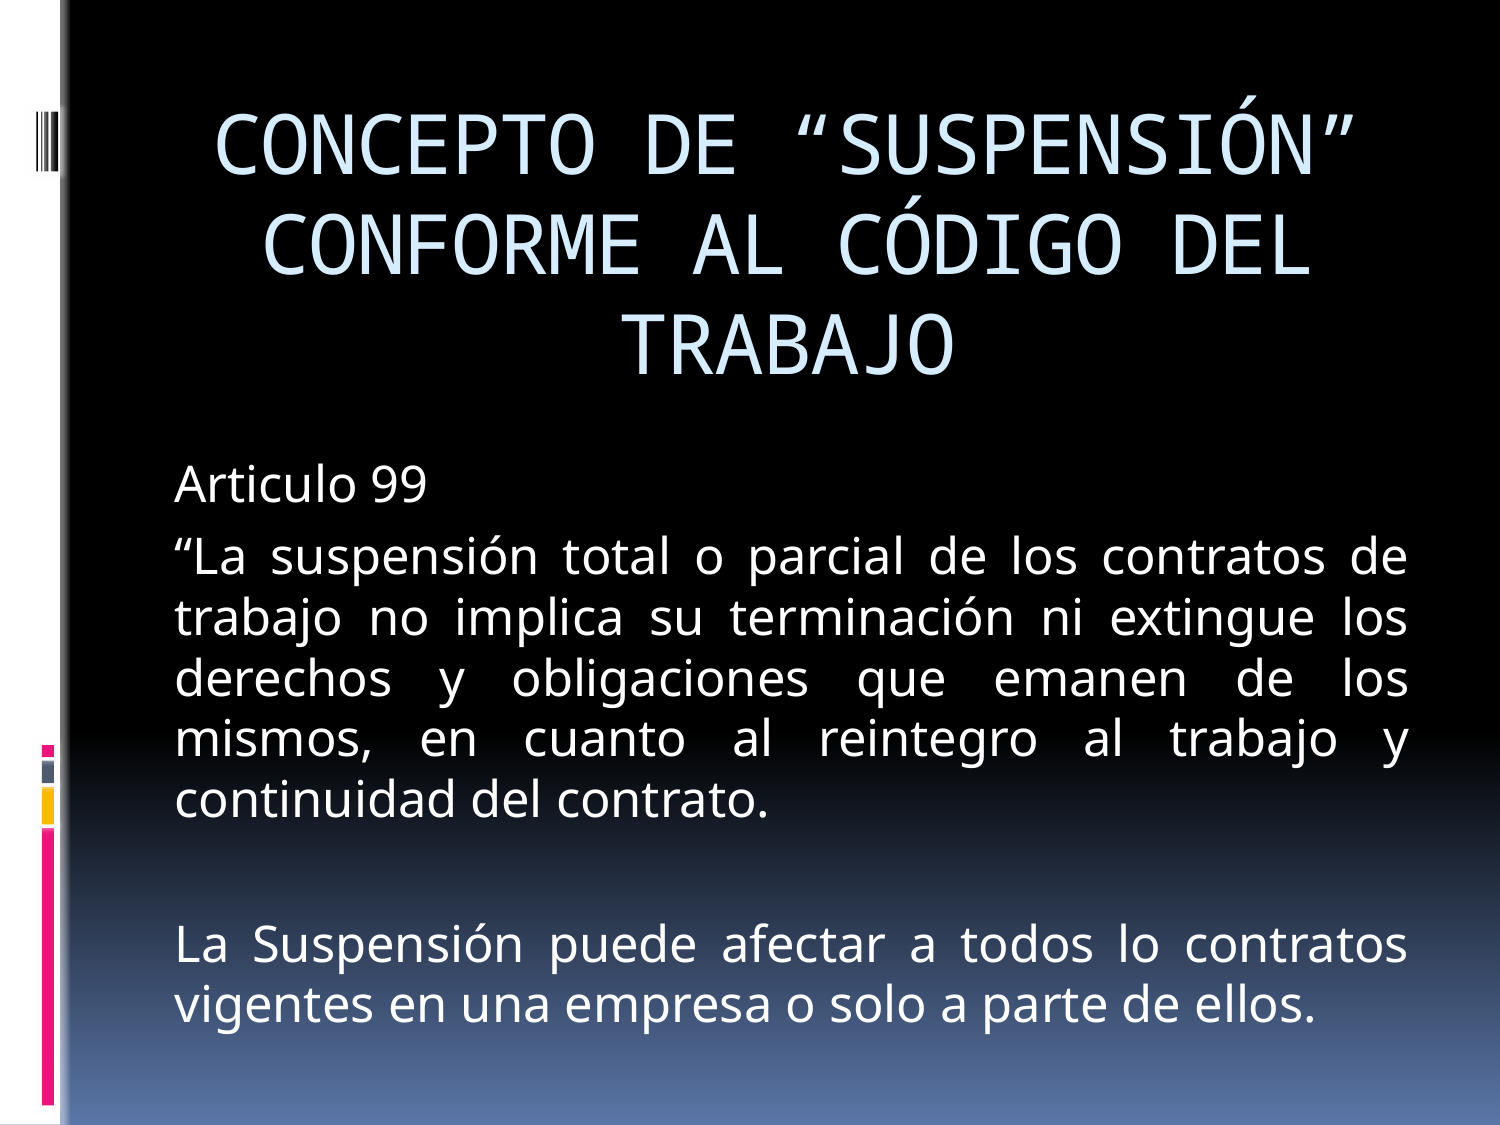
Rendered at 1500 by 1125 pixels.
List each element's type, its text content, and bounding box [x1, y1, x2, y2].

list Articulo 99 “La suspensión total o parcial de los contratos de trabajo no implica su terminación ni extingue los derechos y obligaciones que emanen de los mismos, en cuanto al reintegro al trabajo y continuidad del contrato. La Suspensión puede afectar a todos lo contratos vigentes en una empresa o solo a parte de ellos. [150, 444, 1425, 1043]
title CONCEPTO DE “SUSPENSIÓN” CONFORME AL CÓDIGO DEL TRABAJO [150, 83, 1425, 234]
